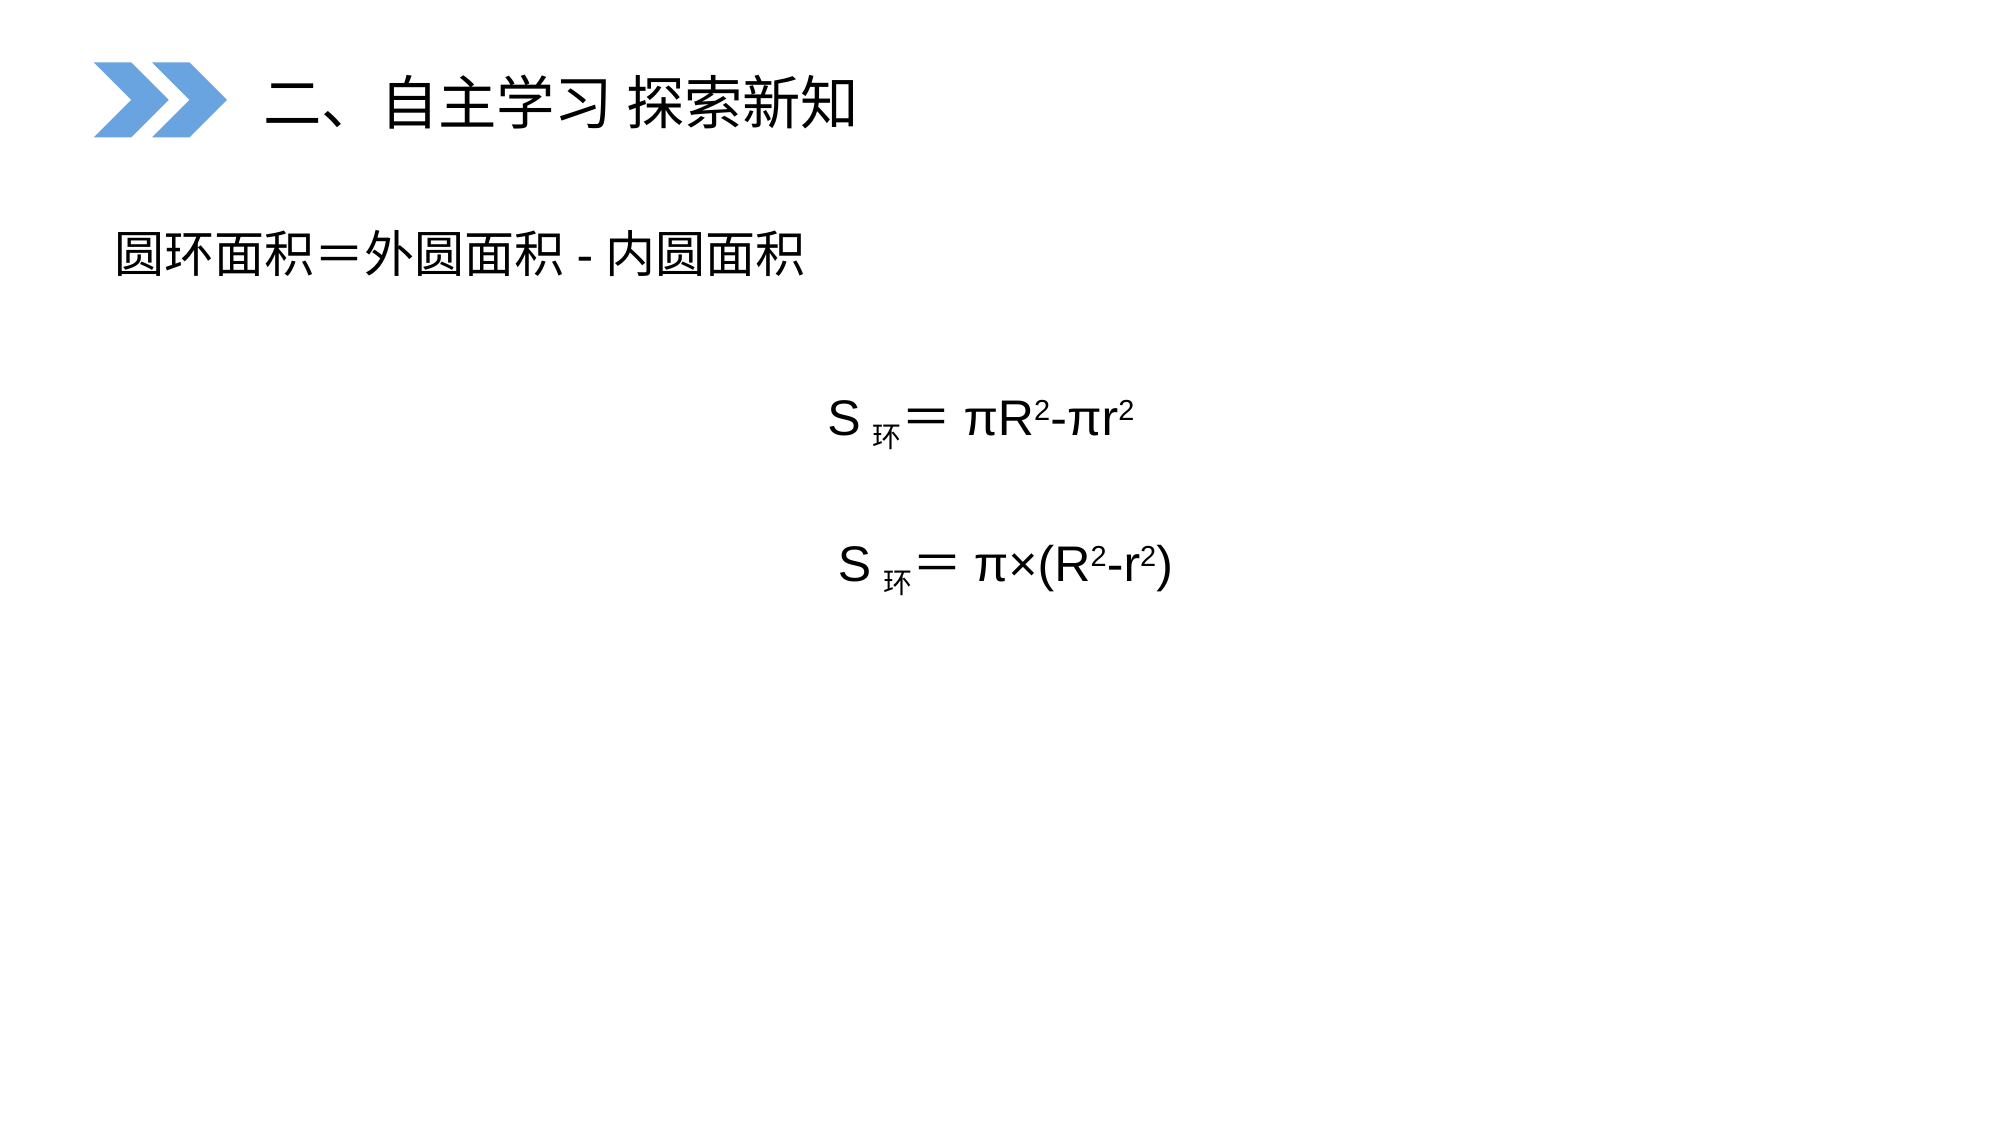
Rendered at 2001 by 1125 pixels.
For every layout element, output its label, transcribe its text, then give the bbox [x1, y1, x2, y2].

text_box S环＝π×(R2-r2) [823, 524, 1189, 608]
text_box 圆环面积＝外圆面积-内圆面积 [99, 215, 821, 290]
text_box S环＝πR2-πr2 [812, 377, 1150, 461]
text_box 二、自主学习 探索新知 [248, 66, 1088, 137]
